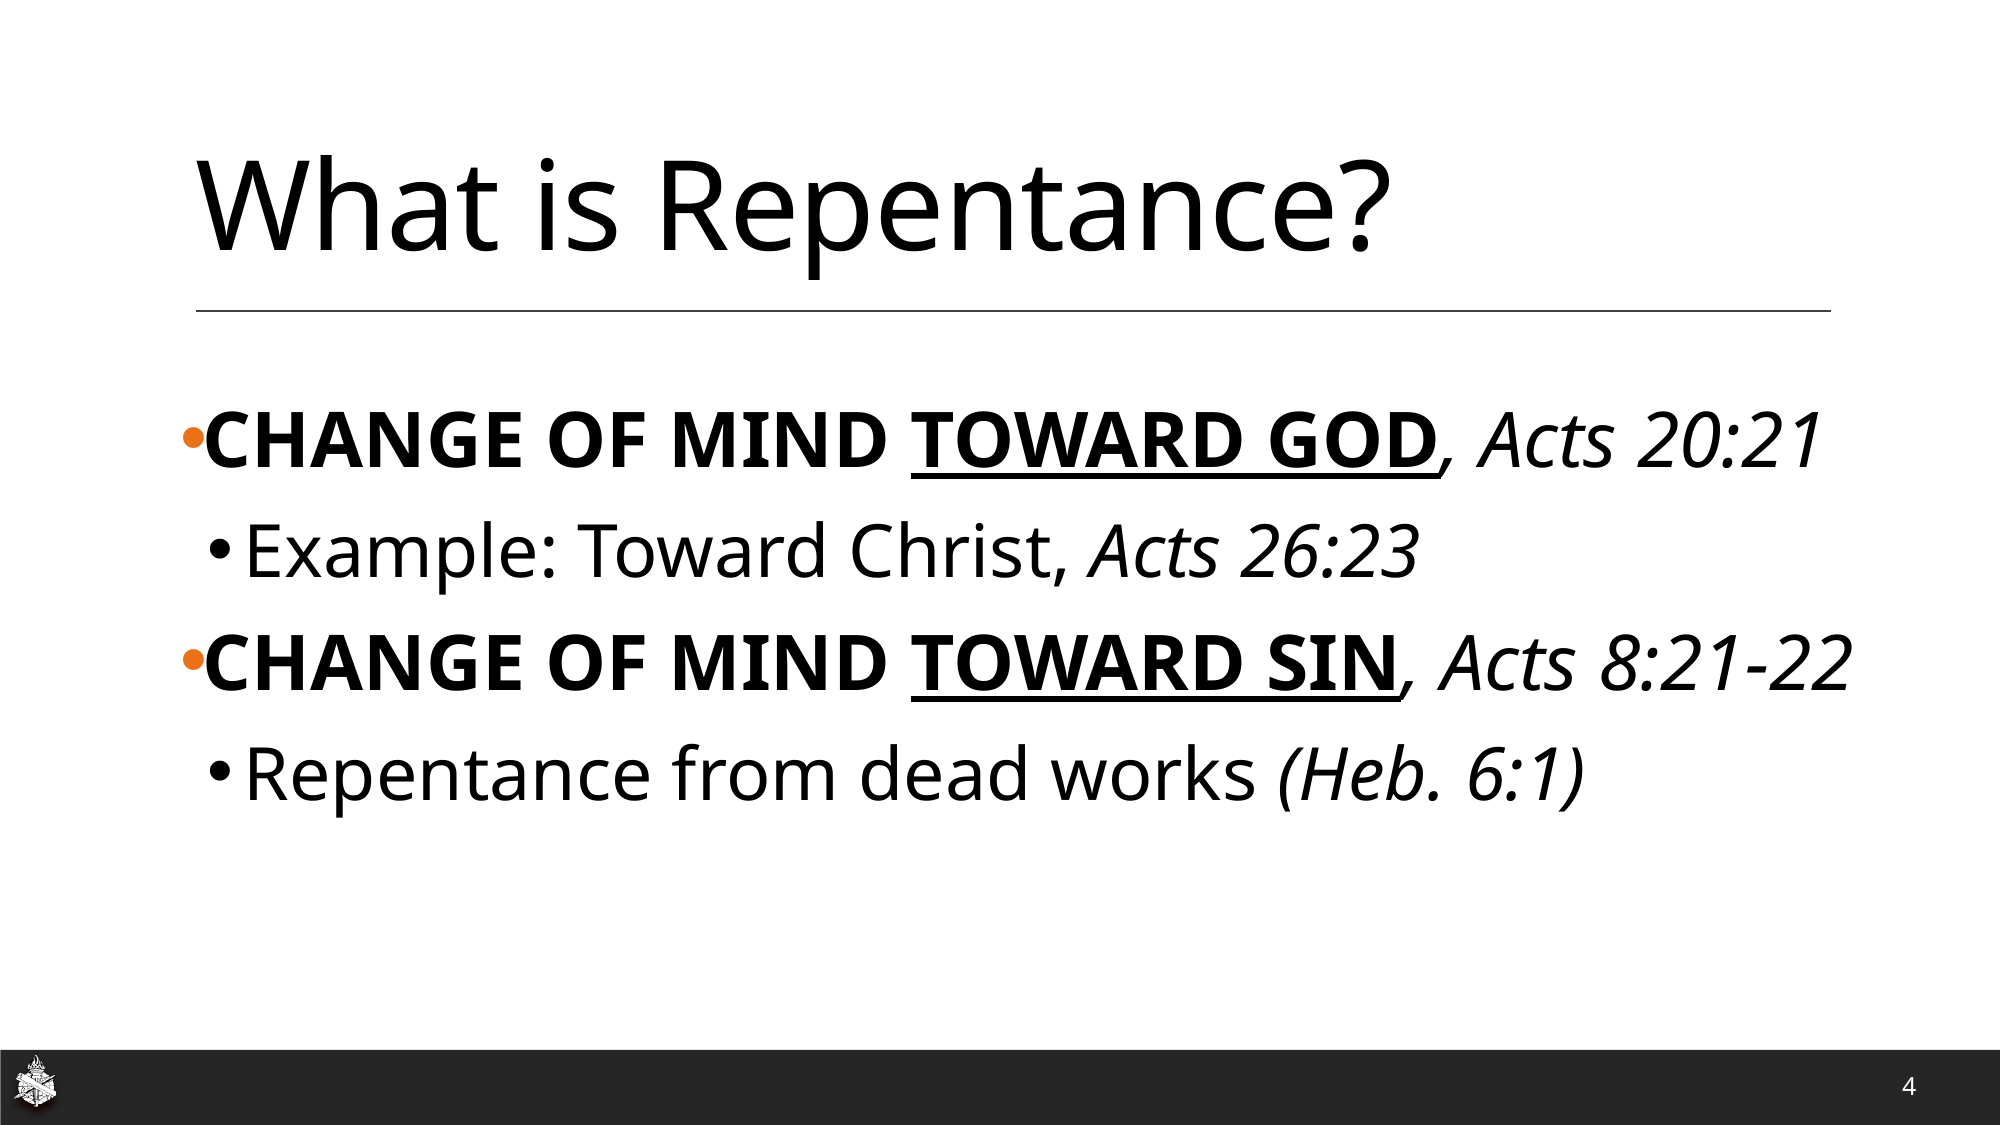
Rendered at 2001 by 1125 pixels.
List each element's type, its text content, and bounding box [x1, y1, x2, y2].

title What is Repentance? [180, 47, 1830, 285]
picture [13, 1053, 58, 1108]
slide_number 4 [1803, 1057, 1932, 1118]
list Change of Mind Toward God, Acts 20:21 Example: Toward Christ, Acts 26:23 Change of Mind Toward Sin, Acts 8:21-22 Repentance from dead works (Heb. 6:1) [180, 382, 1909, 979]
